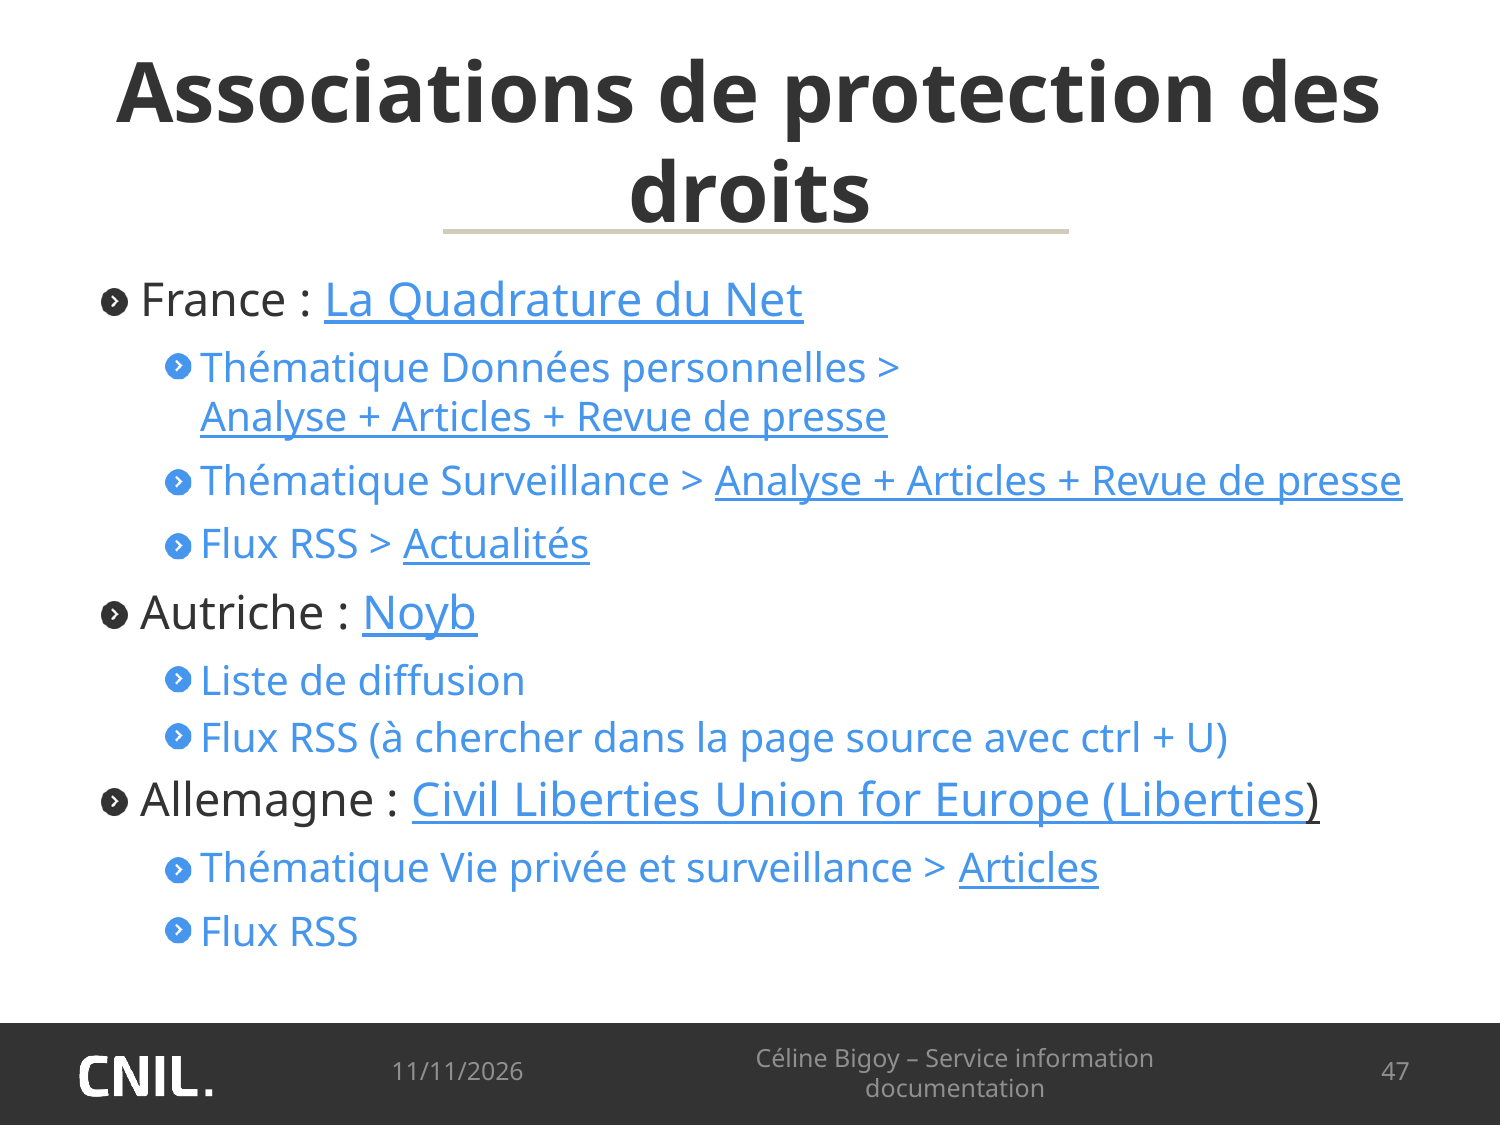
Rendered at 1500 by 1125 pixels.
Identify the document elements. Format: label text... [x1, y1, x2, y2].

picture [157, 345, 199, 387]
picture [157, 525, 199, 567]
picture [90, 278, 137, 326]
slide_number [376, 1042, 664, 1103]
picture [157, 909, 199, 951]
picture [75, 1047, 219, 1103]
picture [157, 658, 199, 700]
picture [157, 715, 199, 757]
slide_number 47 [1247, 1042, 1425, 1103]
title Associations de protection des droits [75, 45, 1425, 233]
picture [157, 461, 199, 503]
picture [90, 591, 137, 639]
footer Céline Bigoy – Service information documentation [664, 1042, 1247, 1103]
list France : La Quadrature du Net Thématique Données personnelles > Analyse + Articles + Revue de presse Thématique Surveillance > Analyse + Articles + Revue de presse Flux RSS > Actualités Autriche : Noyb Liste de diffusion Flux RSS (à chercher dans la page source avec ctrl + U) Allemagne : Civil Liberties Union for Europe (Liberties) Thématique Vie privée et surveillance > Articles Flux RSS [75, 262, 1425, 1005]
picture [90, 778, 137, 826]
picture [157, 849, 199, 891]
